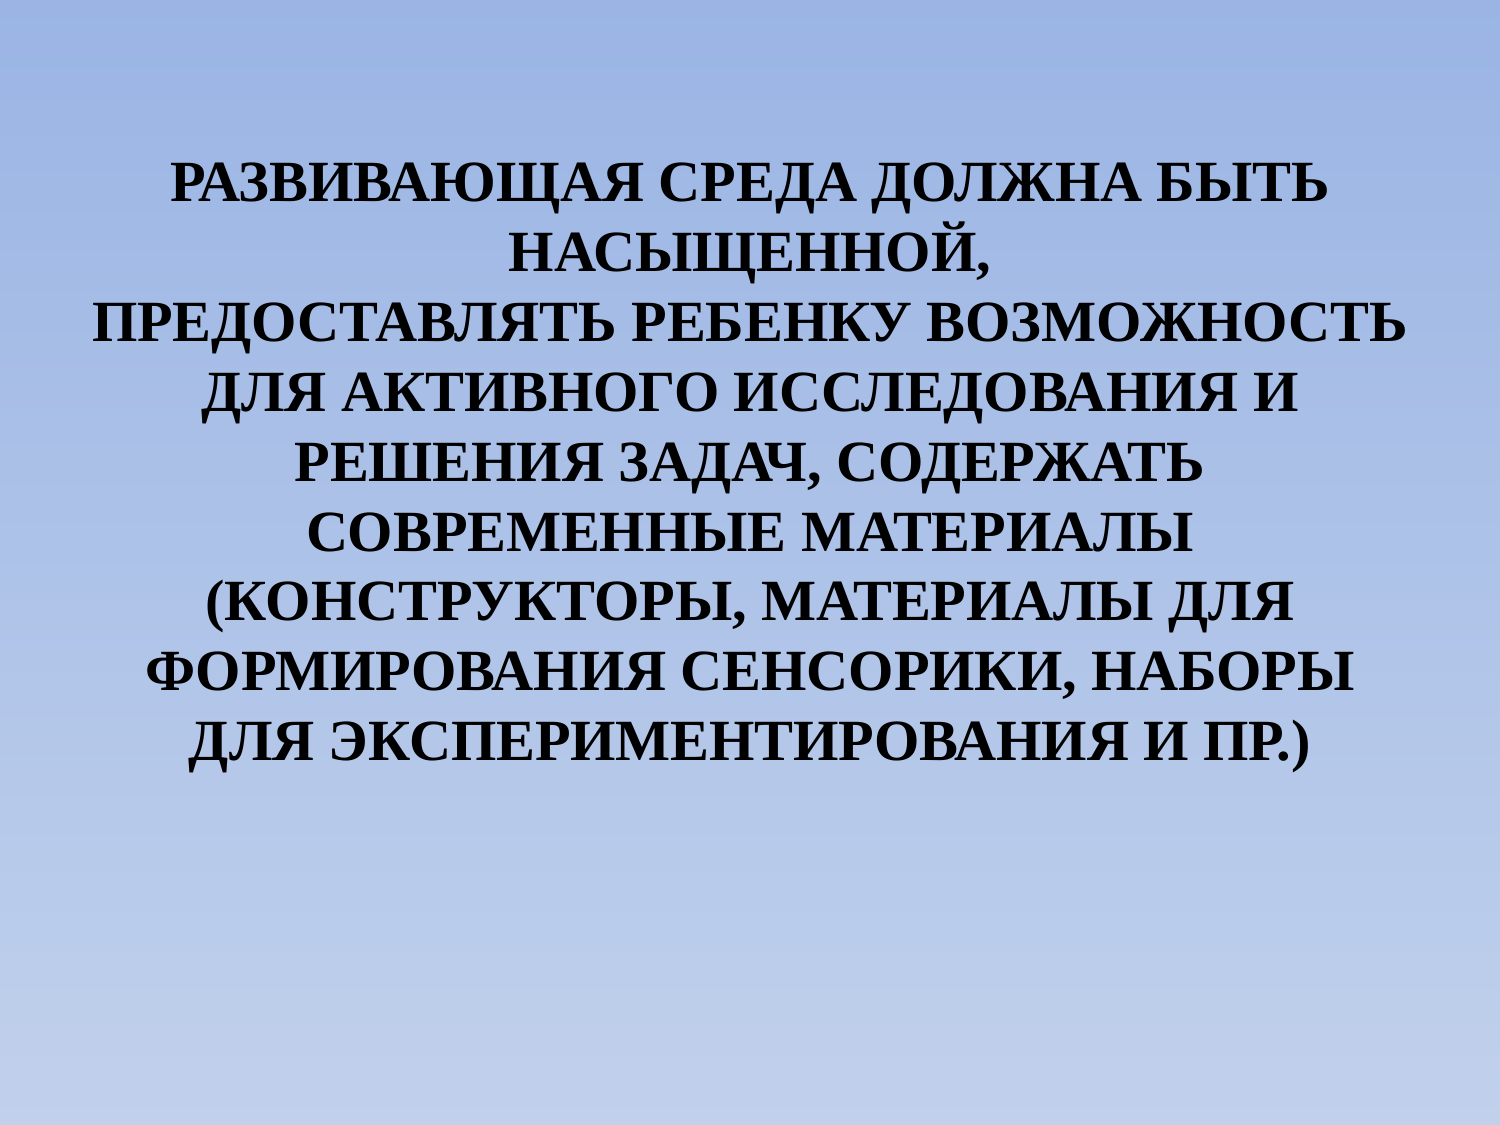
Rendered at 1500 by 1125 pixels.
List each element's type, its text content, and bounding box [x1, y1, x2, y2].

title РАЗВИВАЮЩАЯ СРЕДА ДОЛЖНА БЫТЬ НАСЫЩЕННОЙ, ПРЕДОСТАВЛЯТЬ РЕБЕНКУ ВОЗМОЖНОСТЬ ДЛЯ АКТИВНОГО ИССЛЕДОВАНИЯ И РЕШЕНИЯ ЗАДАЧ, СОДЕРЖАТЬ СОВРЕМЕННЫЕ МАТЕРИАЛЫ (КОНСТРУКТОРЫ, МАТЕРИАЛЫ ДЛЯ ФОРМИРОВАНИЯ СЕНСОРИКИ, НАБОРЫ ДЛЯ ЭКСПЕРИМЕНТИРОВАНИЯ И ПР.) [75, 45, 1425, 941]
